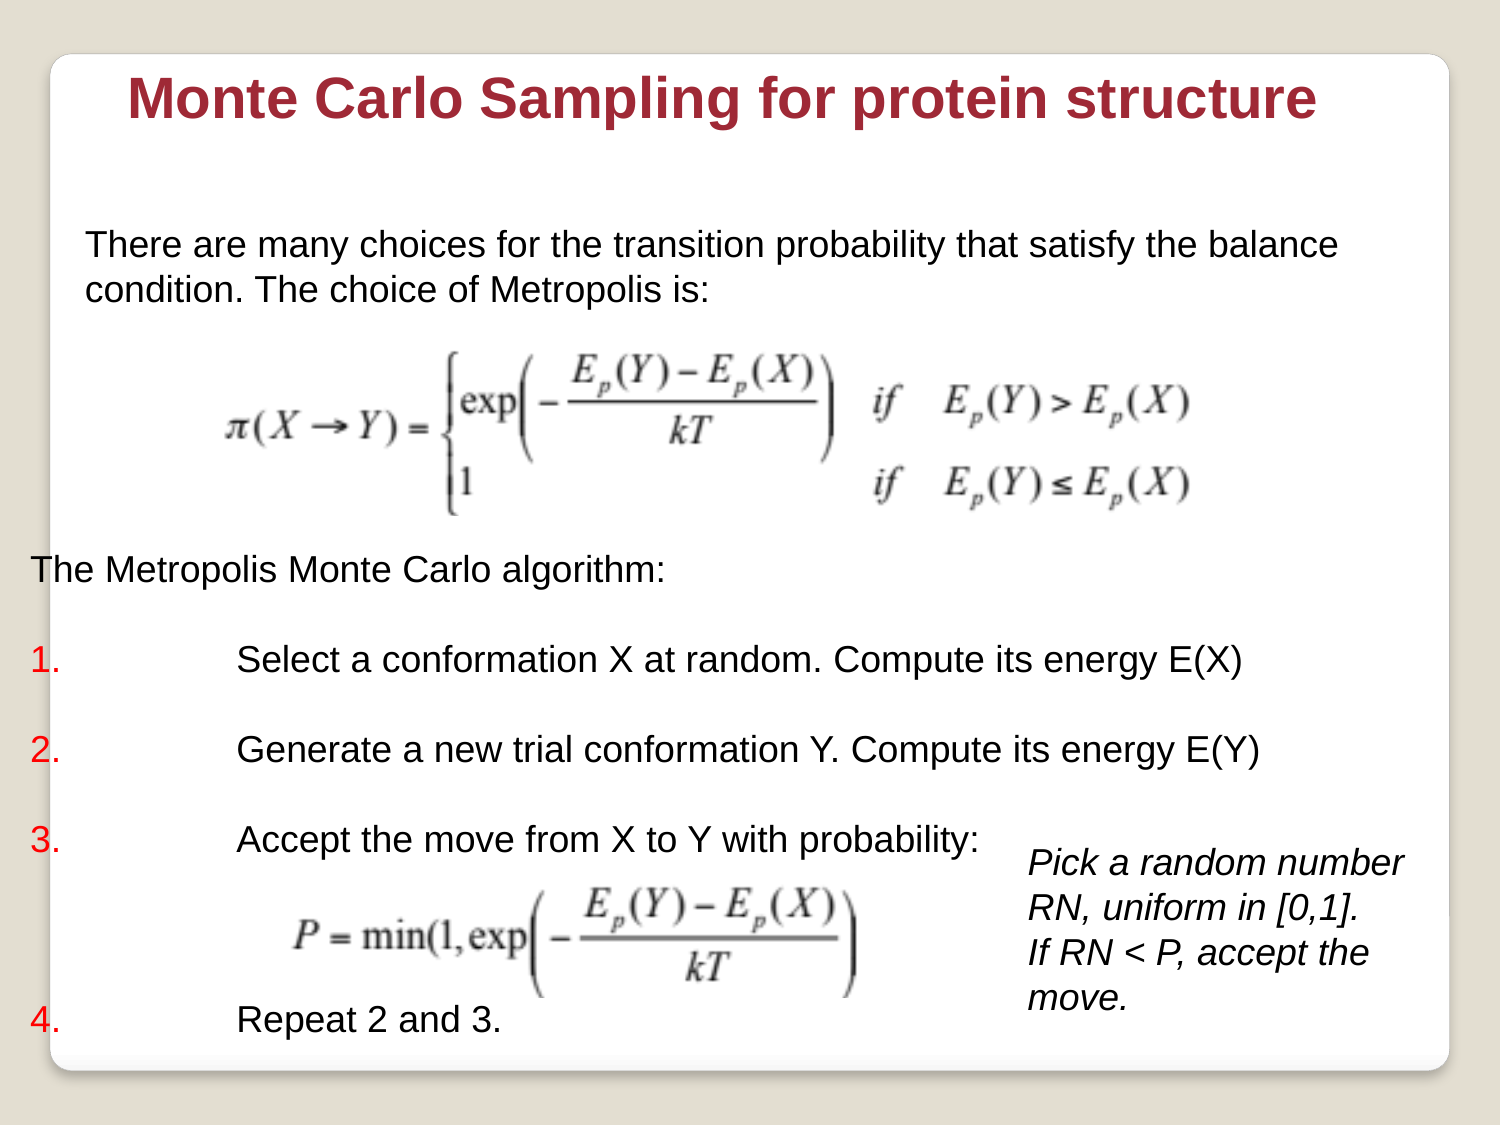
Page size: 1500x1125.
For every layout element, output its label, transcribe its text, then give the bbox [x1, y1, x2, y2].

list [222, 337, 1192, 516]
text_box Pick a random number RN, uniform in [0,1]. If RN < P, accept the move. [1012, 830, 1420, 1026]
text_box There are many choices for the transition probability that satisfy the balance condition. The choice of Metropolis is: [69, 212, 1355, 318]
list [286, 874, 862, 998]
text_box The Metropolis Monte Carlo algorithm: Select a conformation X at random. Compute its energy E(X) Generate a new trial conformation Y. Compute its energy E(Y) Accept the move from X to Y with probability: Repeat 2 and 3. [15, 537, 1276, 1048]
text_box Monte Carlo Sampling for protein structure [112, 36, 1463, 138]
